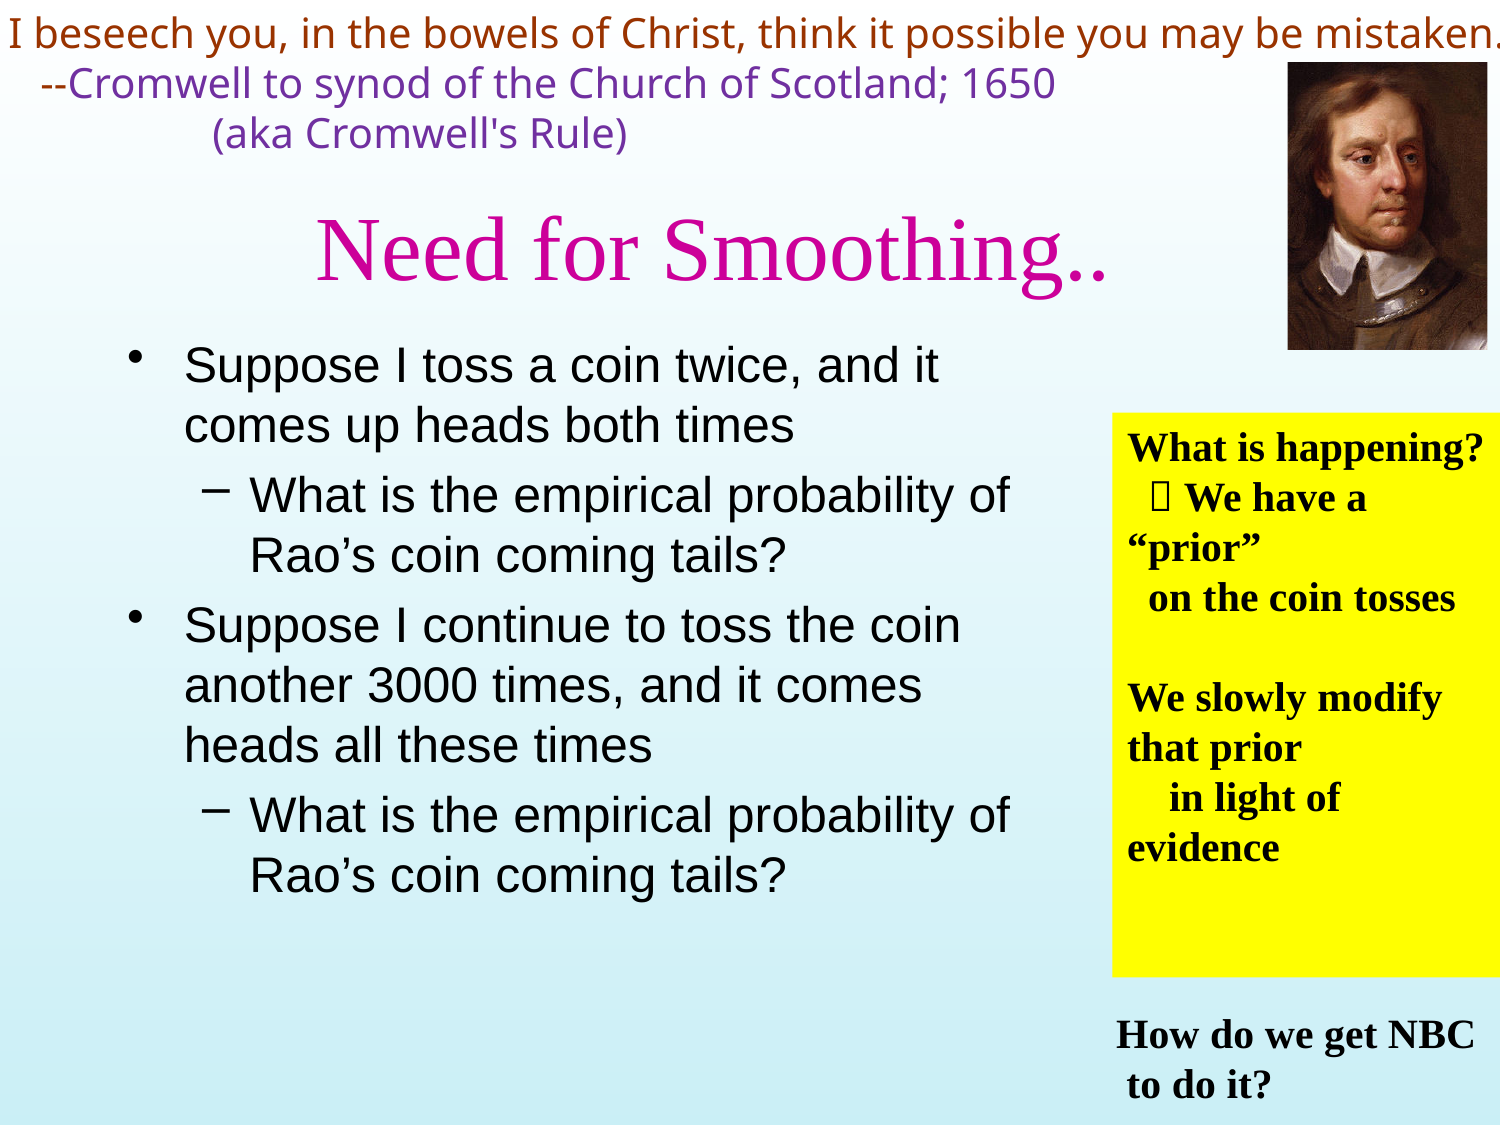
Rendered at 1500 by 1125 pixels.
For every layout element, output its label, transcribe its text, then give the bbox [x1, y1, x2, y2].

title Need for Smoothing.. [87, 215, 1282, 338]
text_box How do we get NBC to do it? [1101, 999, 1492, 1115]
list Suppose I toss a coin twice, and it comes up heads both times What is the empirical probability of Rao’s coin coming tails? Suppose I continue to toss the coin another 3000 times, and it comes heads all these times What is the empirical probability of Rao’s coin coming tails? [112, 324, 1038, 1001]
picture [1287, 62, 1488, 351]
text_box What is happening?  We have a “prior” on the coin tosses We slowly modify that prior in light of evidence [1112, 412, 1500, 978]
text_box I beseech you, in the bowels of Christ, think it possible you may be mistaken. --Cromwell to synod of the Church of Scotland; 1650 (aka Cromwell's Rule) [0, 0, 1500, 215]
